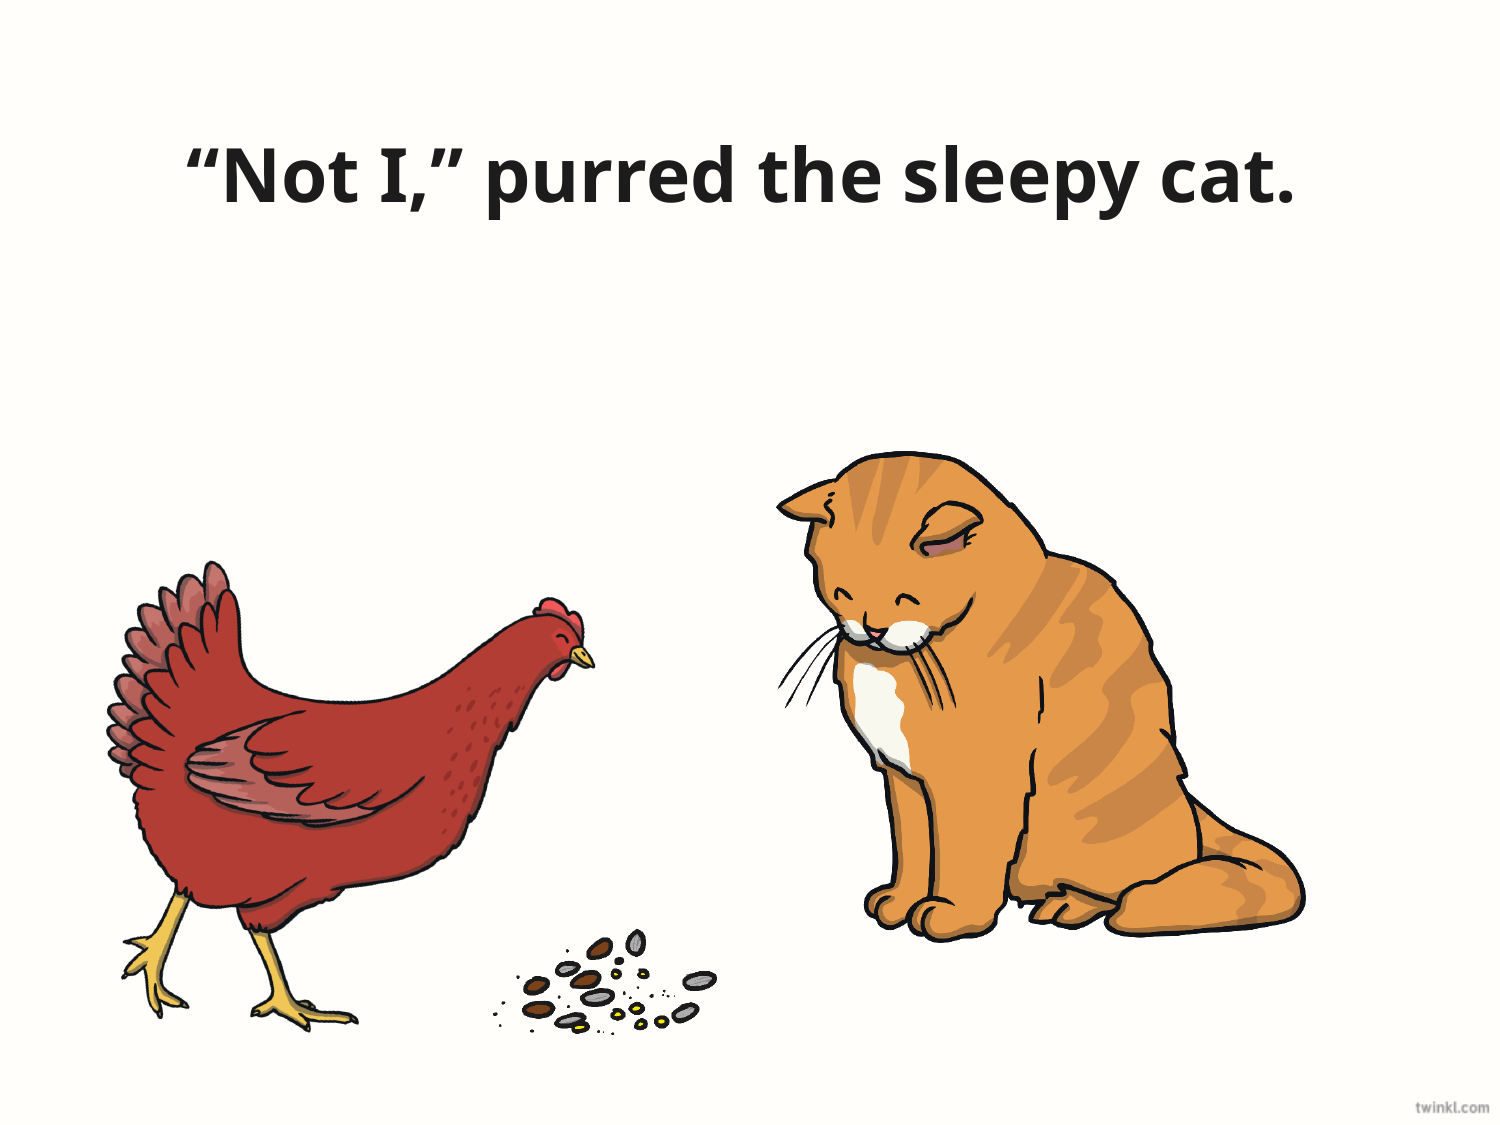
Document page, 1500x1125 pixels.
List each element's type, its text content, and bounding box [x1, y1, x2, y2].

text_box “Not I,” purred the sleepy cat. [186, 115, 1313, 230]
picture [0, 0, 1500, 1125]
